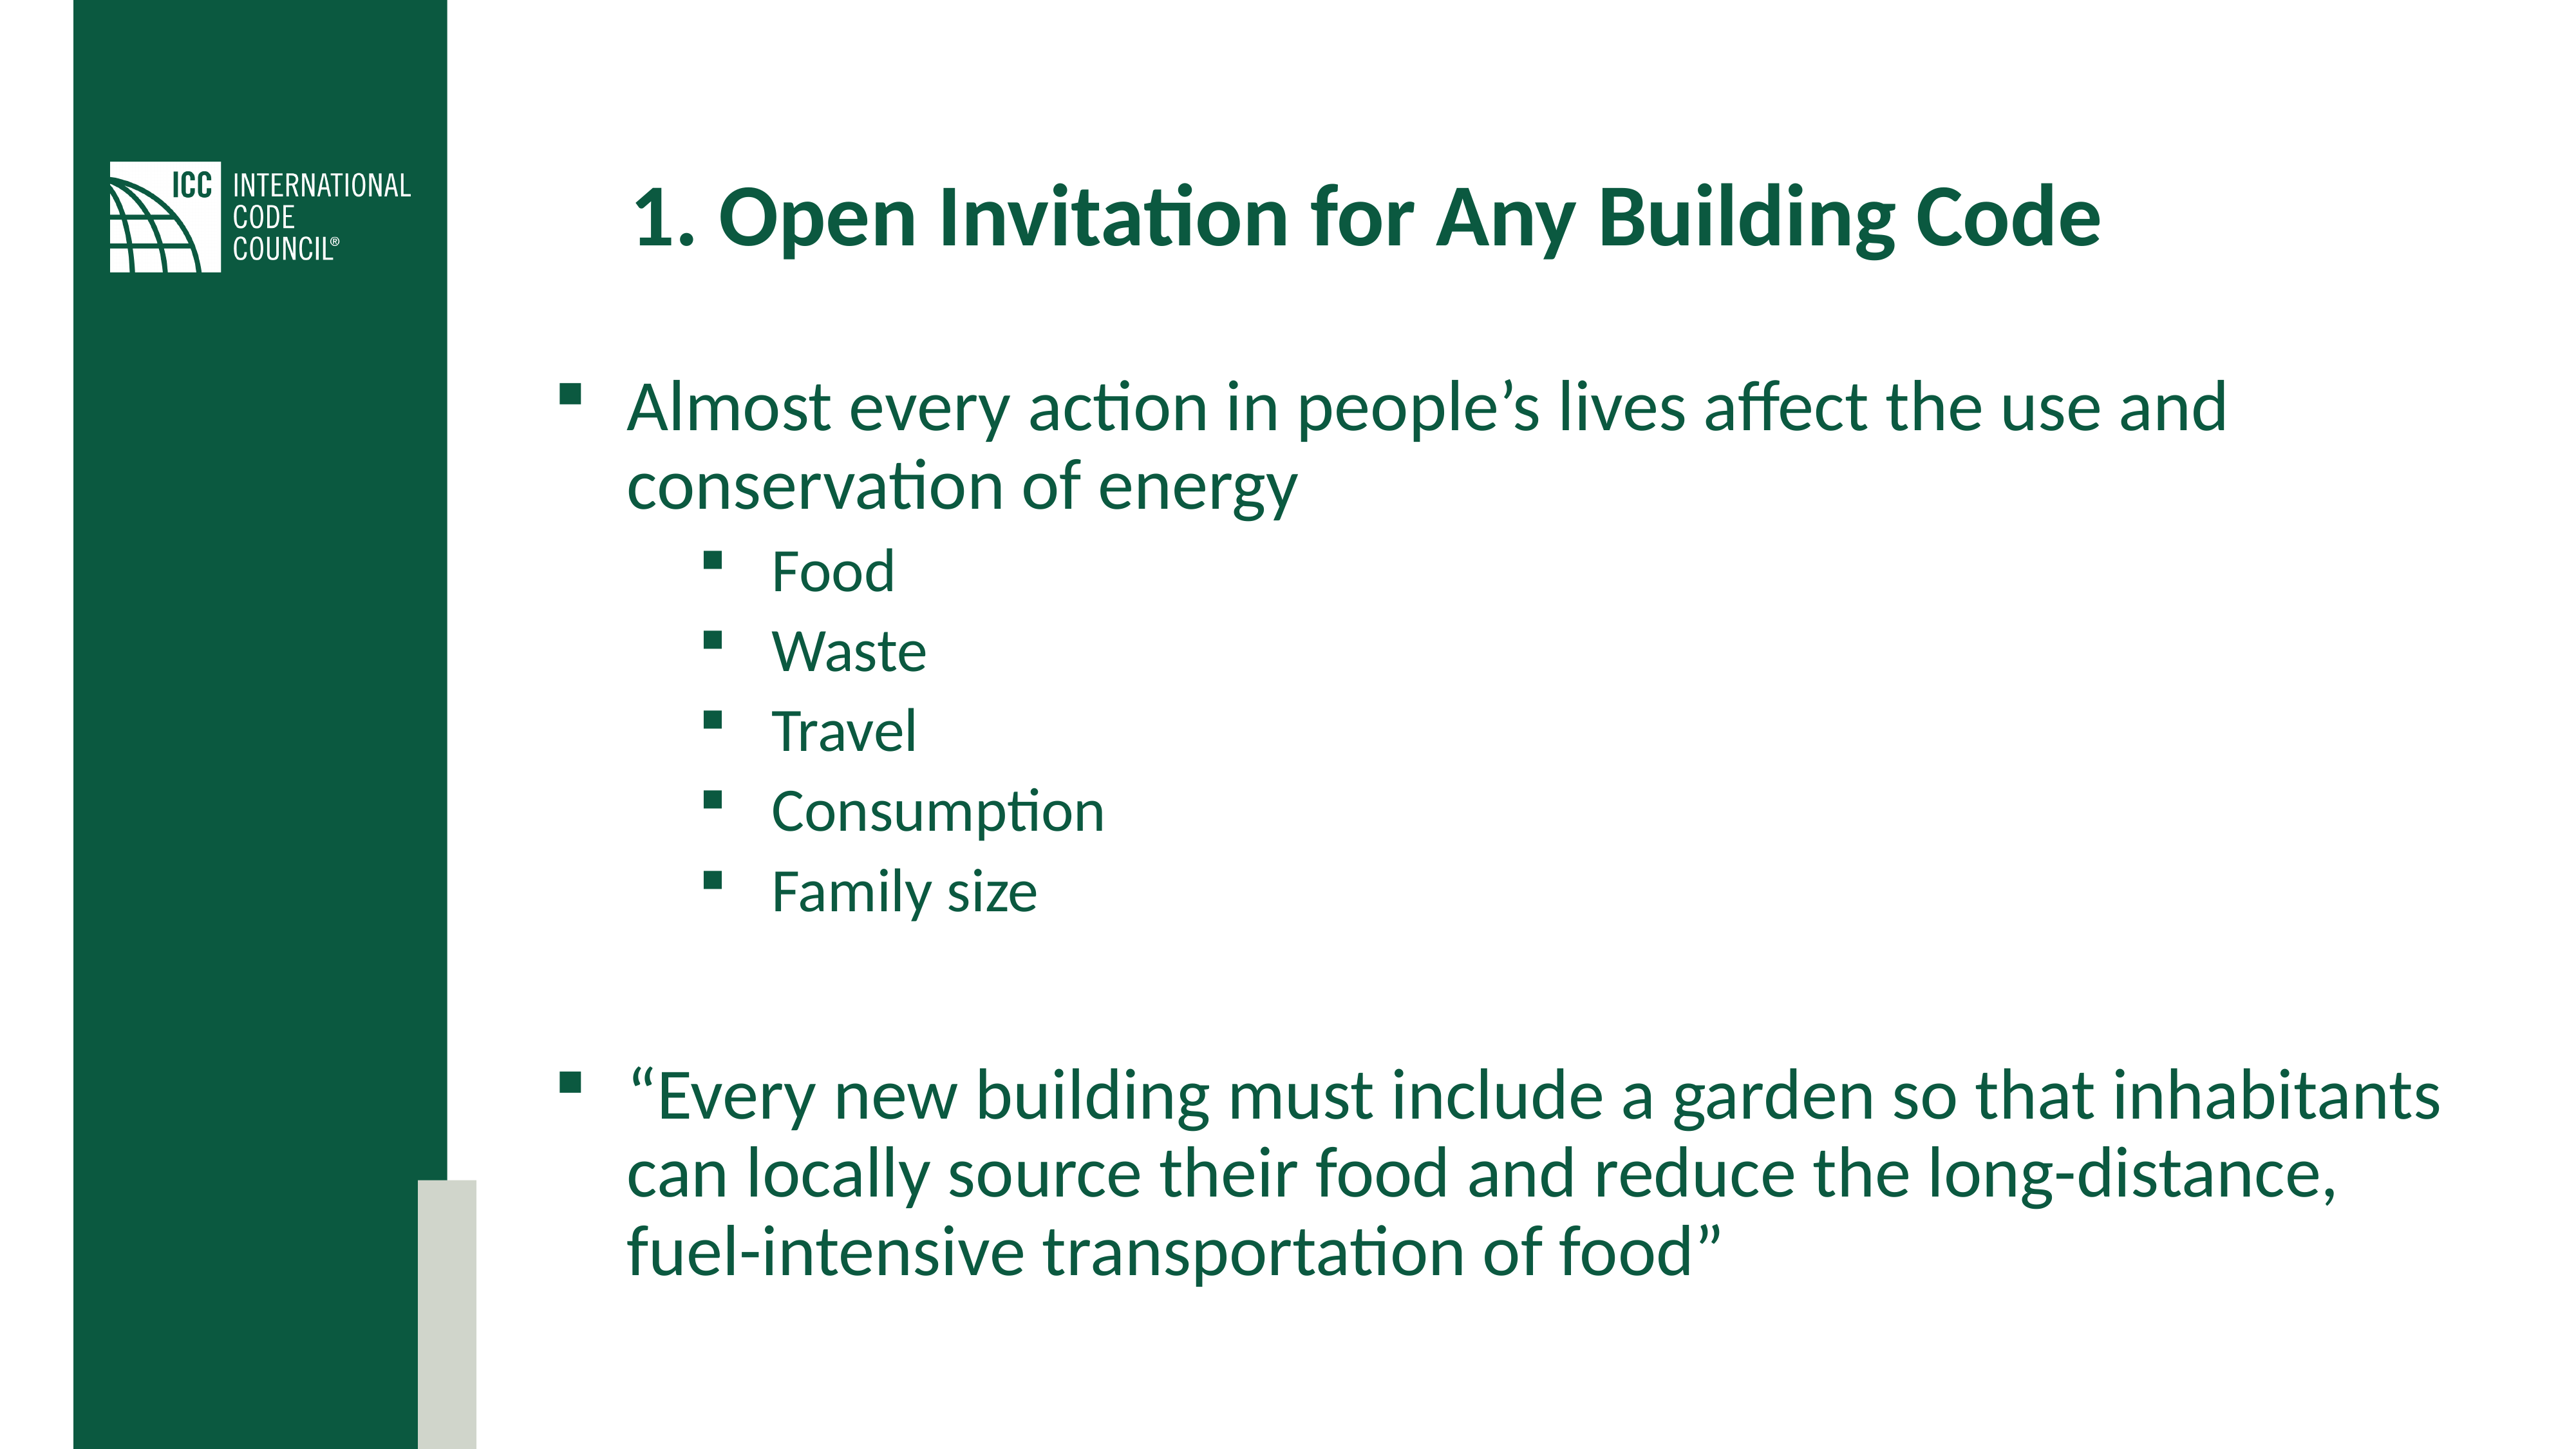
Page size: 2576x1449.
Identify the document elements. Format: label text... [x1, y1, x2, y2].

list Almost every action in people’s lives affect the use and conservation of energy Food Waste Travel Consumption Family size “Every new building must include a garden so that inhabitants can locally source their food and reduce the long-distance, fuel-intensive transportation of food” [544, 363, 2455, 1336]
title 1. Open Invitation for Any Building Code [544, 77, 2190, 357]
picture [110, 162, 411, 272]
